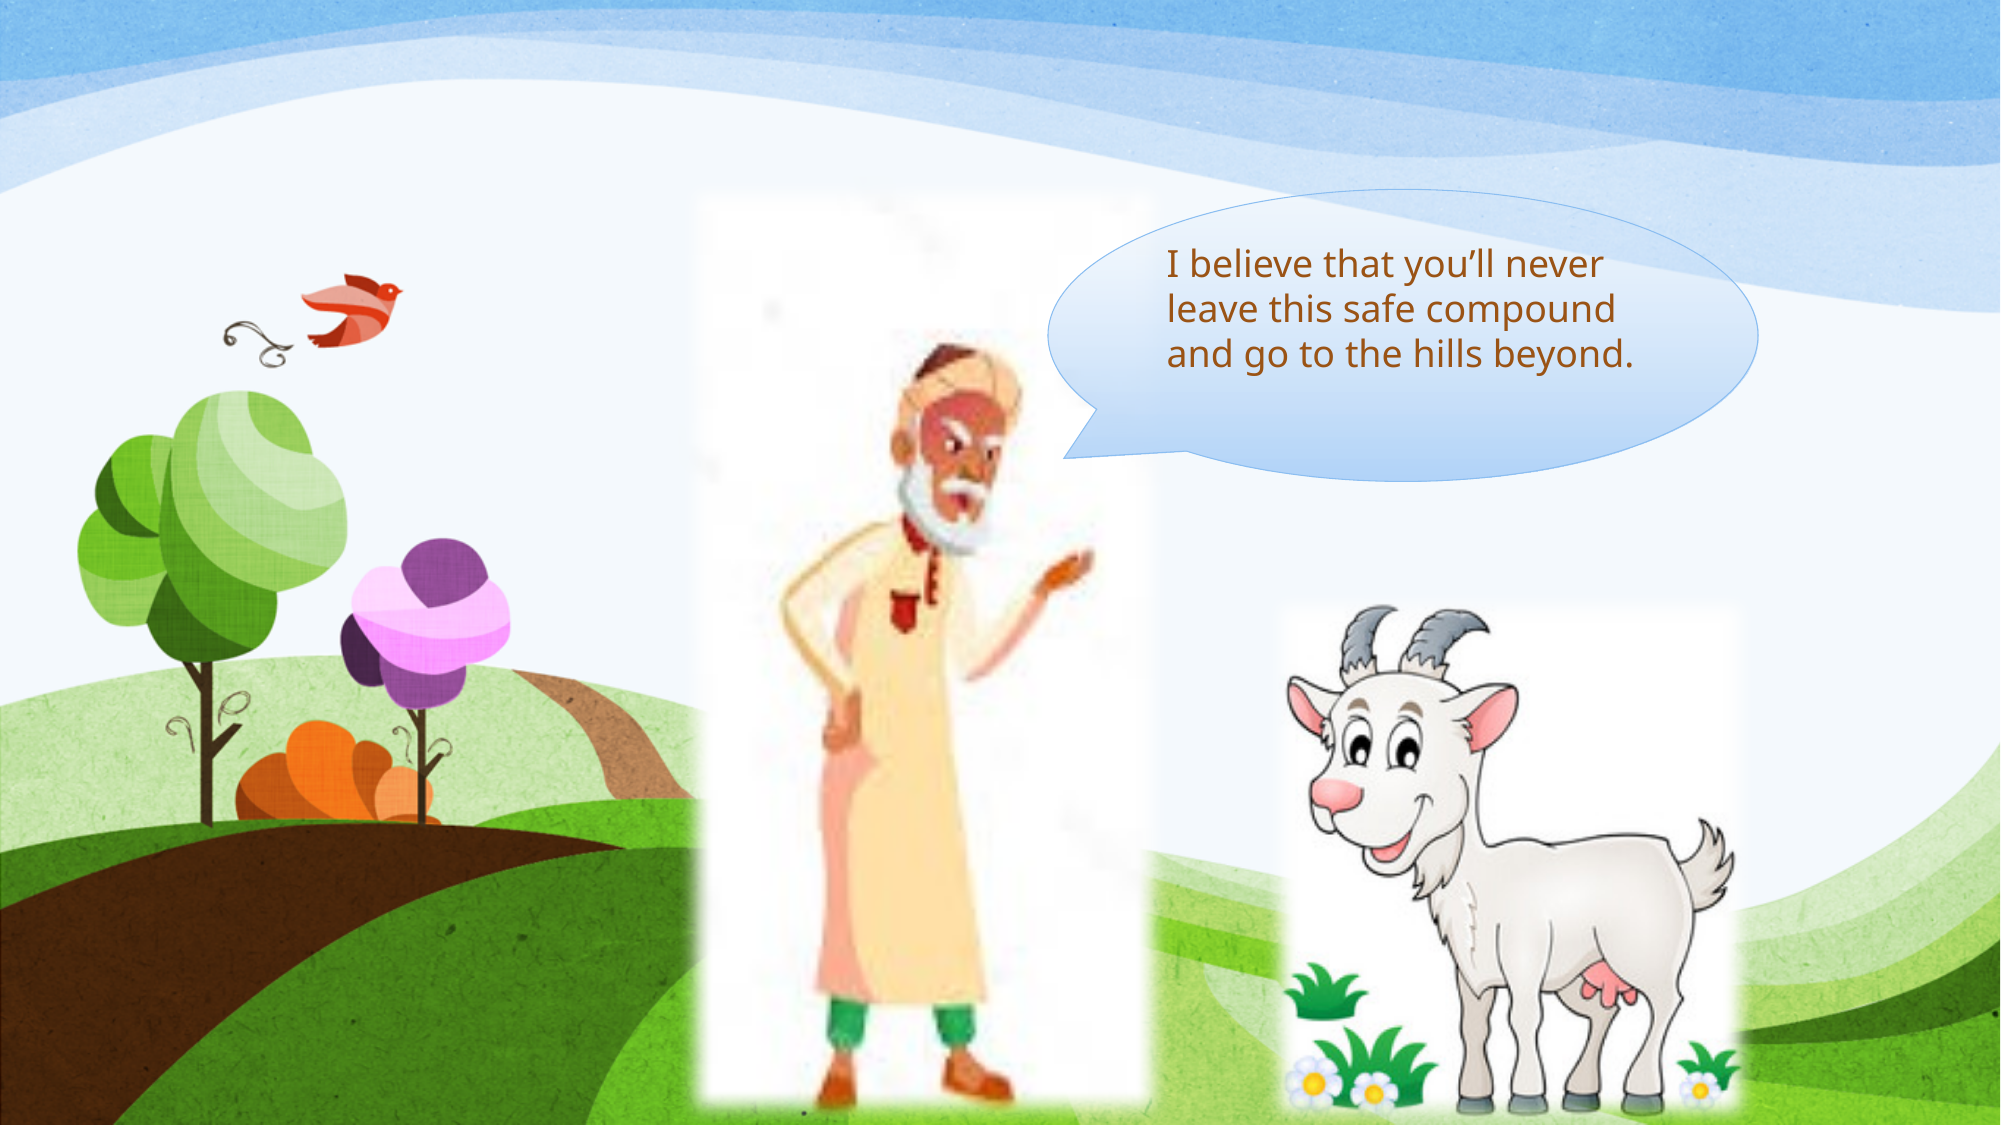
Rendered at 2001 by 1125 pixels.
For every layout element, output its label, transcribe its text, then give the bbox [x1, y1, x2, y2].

picture [0, 0, 2001, 1125]
text_box I believe that you’ll never leave this safe compound and go to the hills beyond. [1171, 188, 1759, 482]
